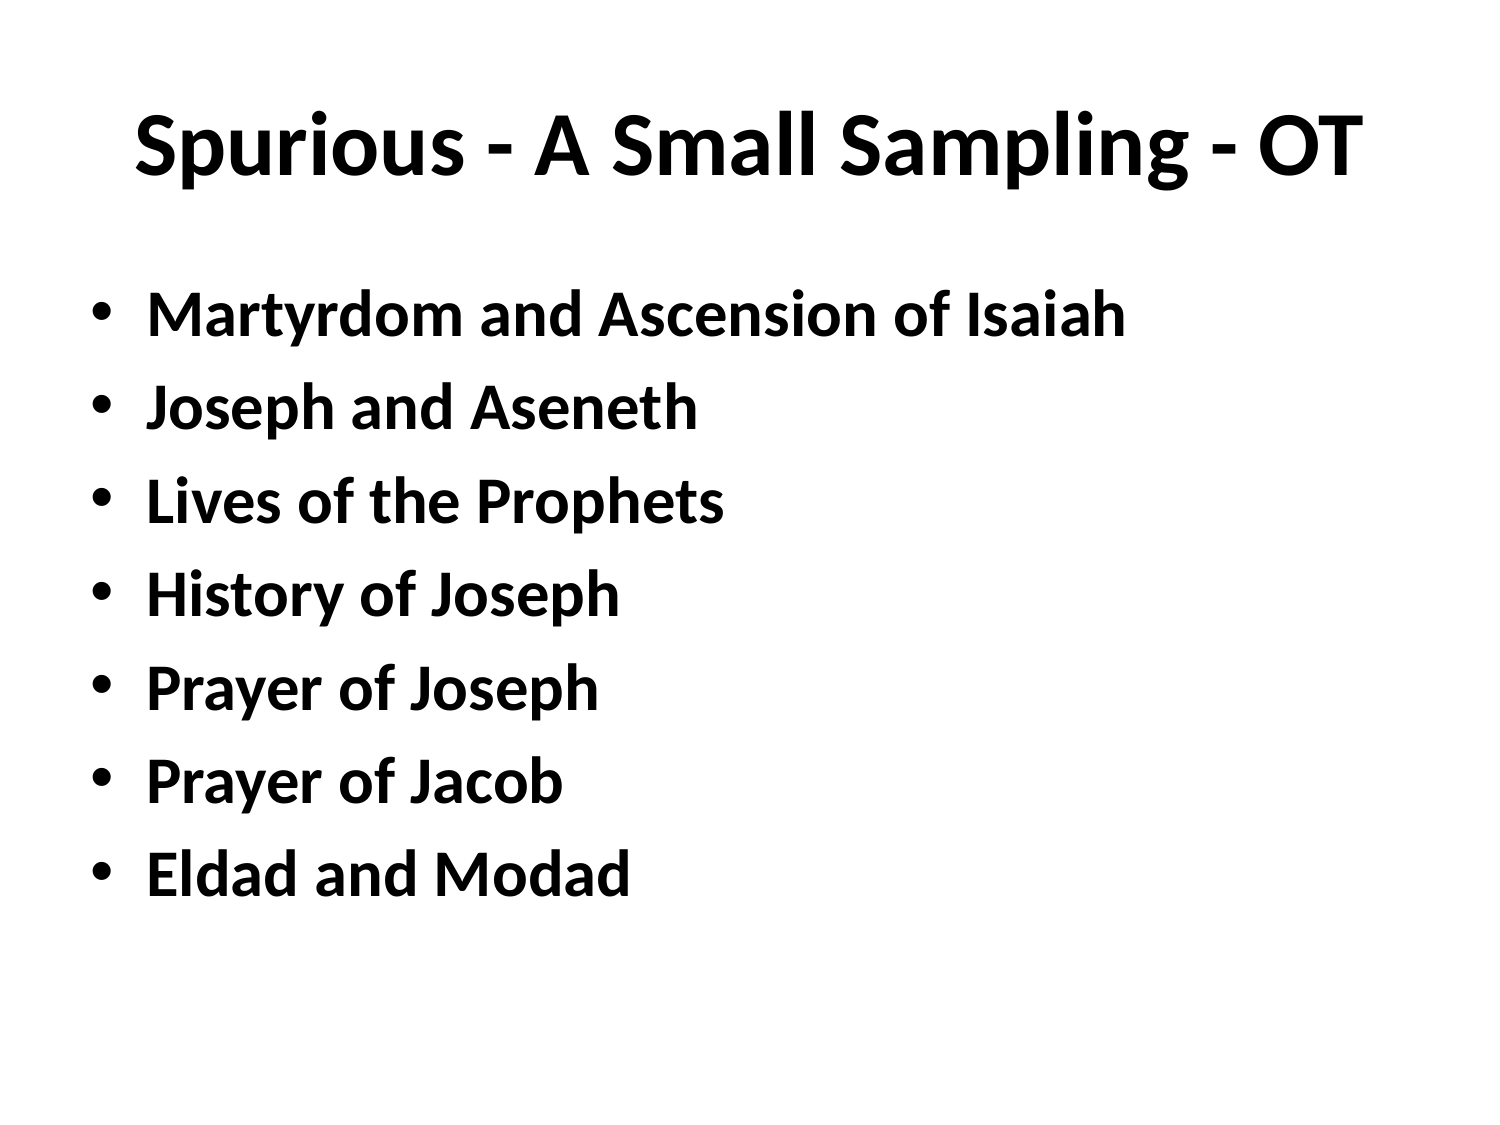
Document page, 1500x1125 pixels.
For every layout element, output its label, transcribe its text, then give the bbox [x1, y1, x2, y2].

list Martyrdom and Ascension of Isaiah Joseph and Aseneth Lives of the Prophets History of Joseph Prayer of Joseph Prayer of Jacob Eldad and Modad [75, 262, 1425, 1005]
title Spurious - A Small Sampling - OT [75, 45, 1425, 233]
